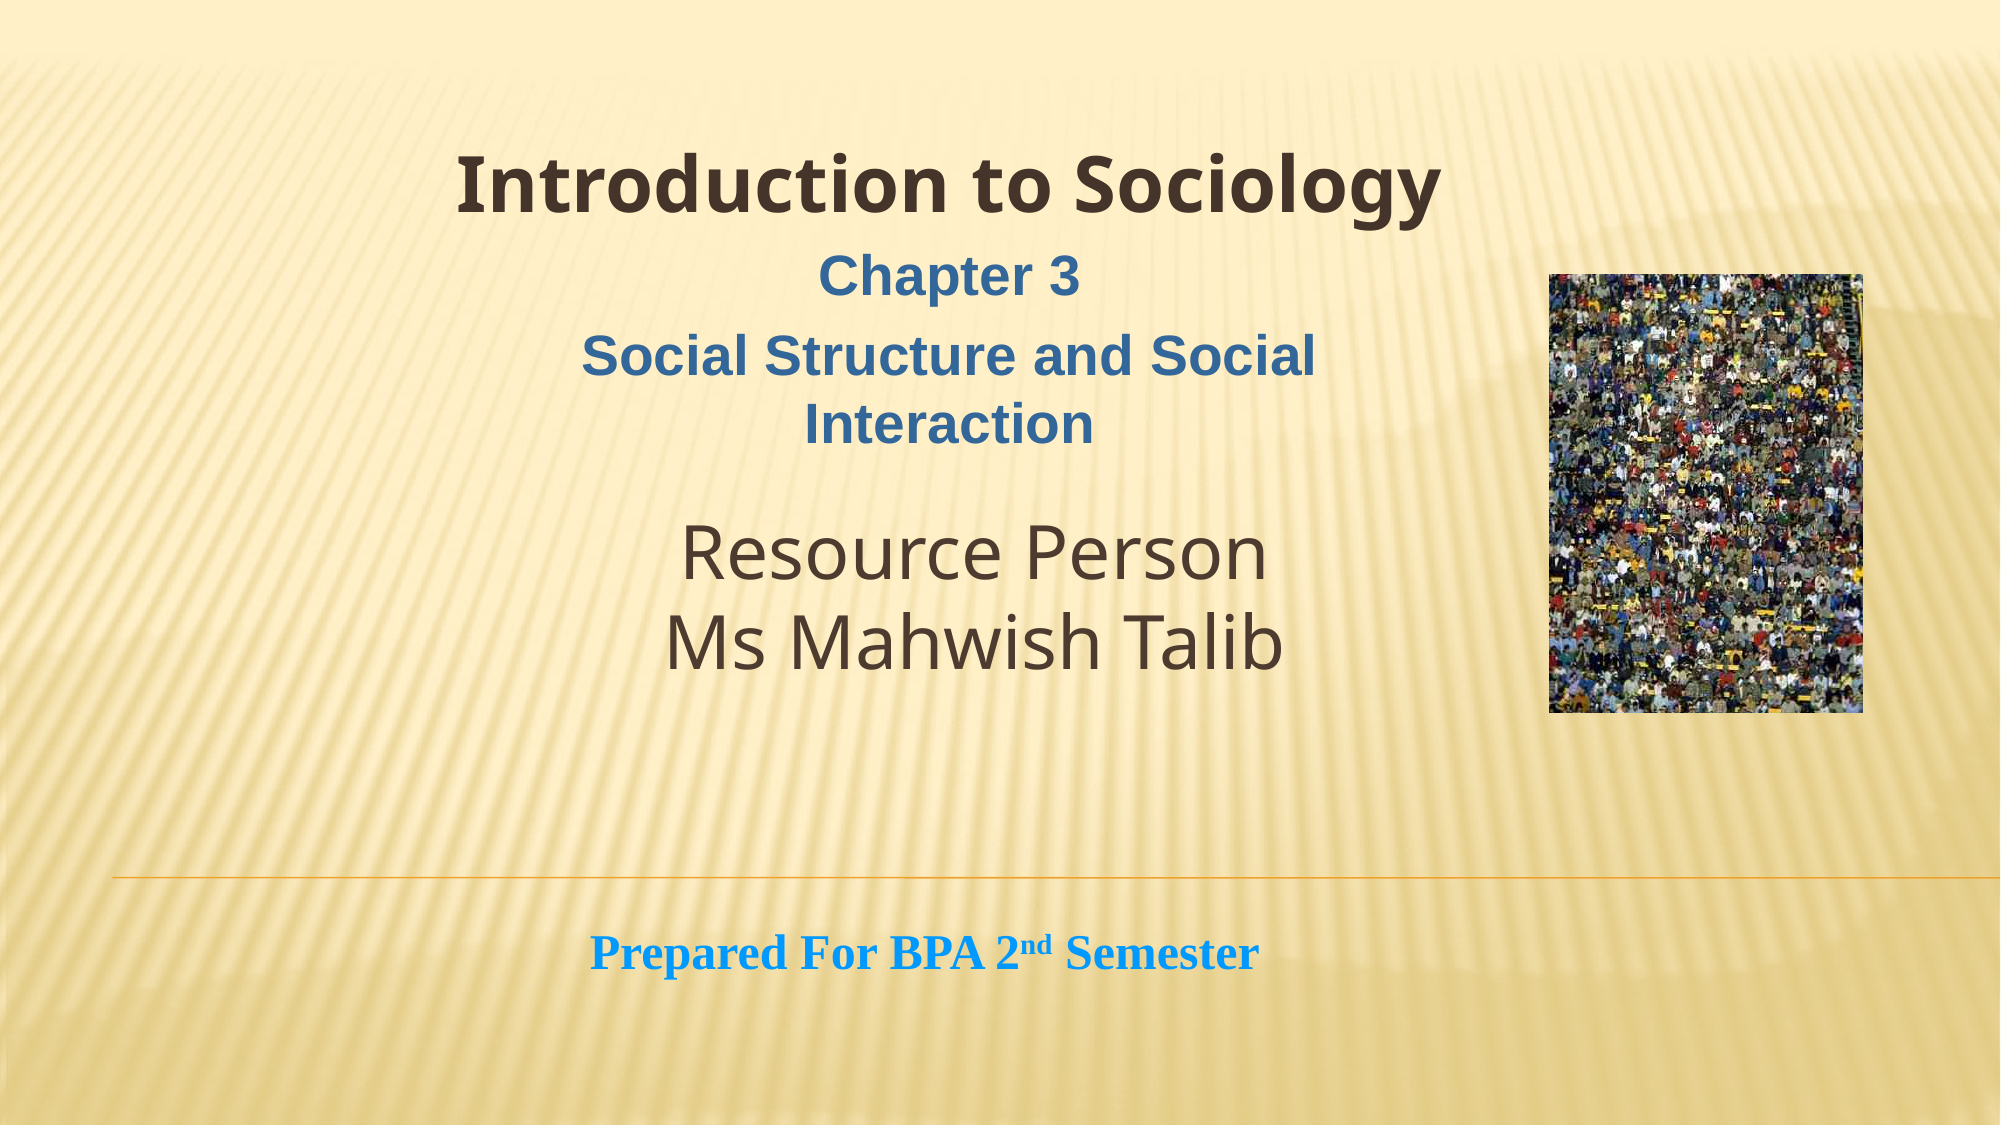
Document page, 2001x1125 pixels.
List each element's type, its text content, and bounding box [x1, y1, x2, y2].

subtitle Introduction to Sociology Chapter 3 Social Structure and Social Interaction [425, 87, 1475, 463]
text_box Prepared For BPA 2nd Semester [574, 912, 1550, 988]
title Resource Person Ms Mahwish Talib [387, 497, 1413, 774]
picture [1549, 274, 1863, 713]
